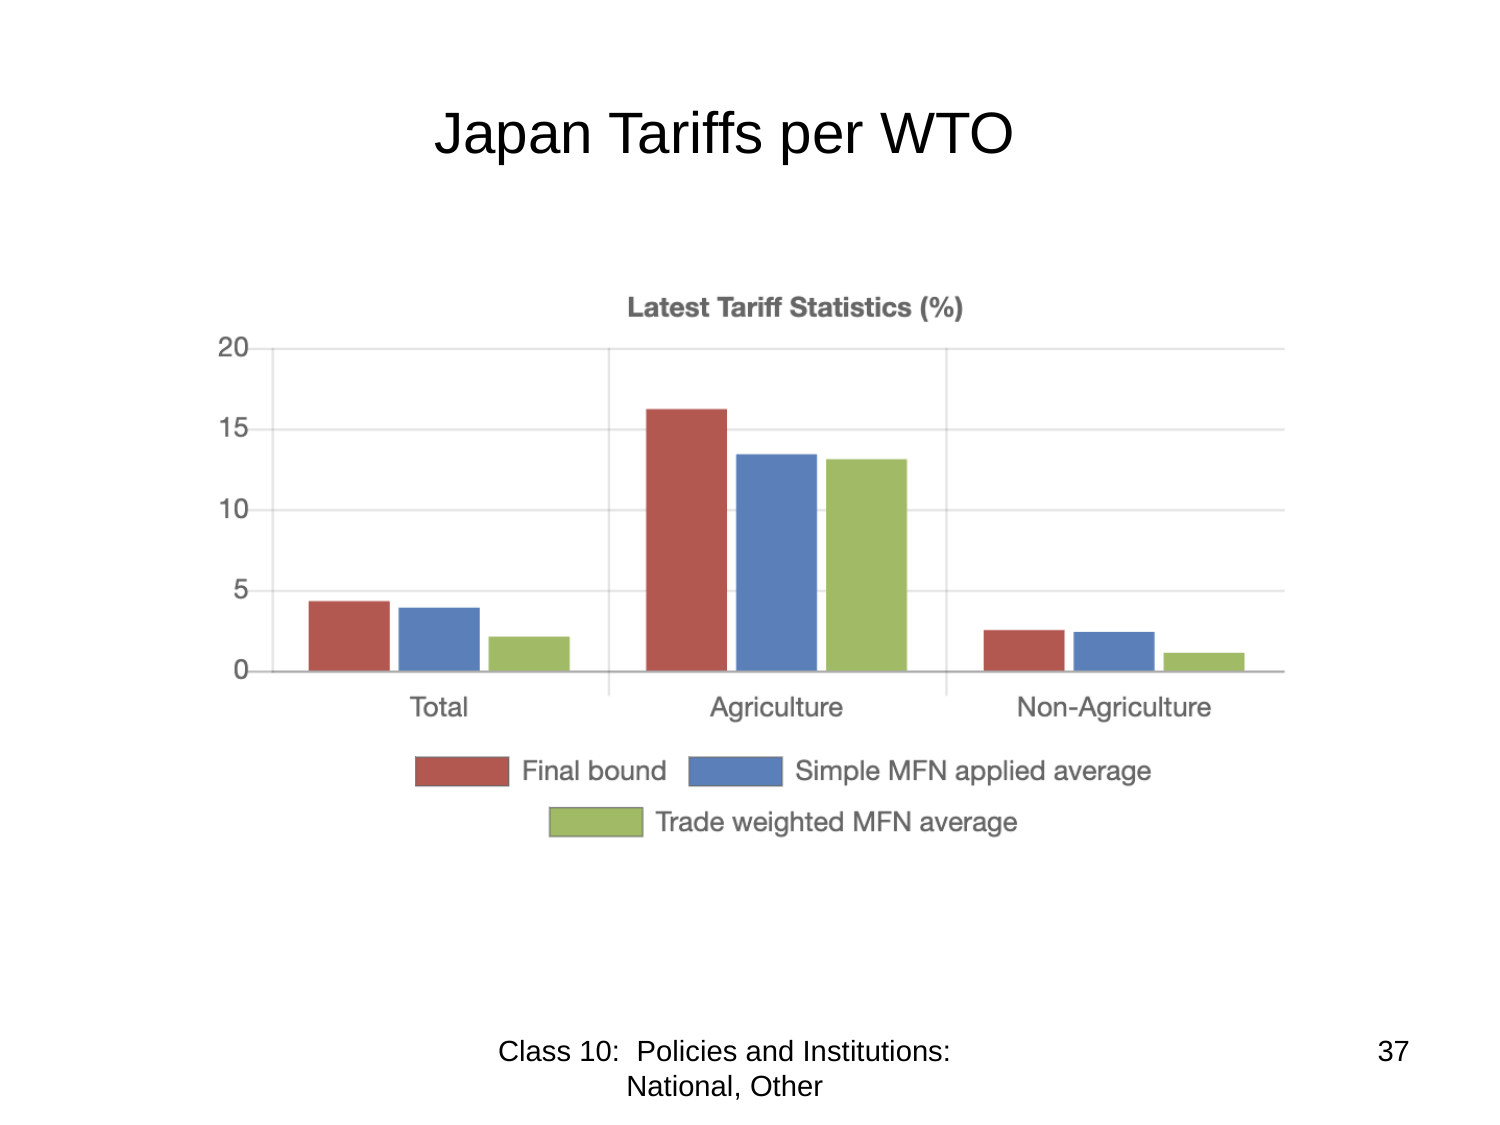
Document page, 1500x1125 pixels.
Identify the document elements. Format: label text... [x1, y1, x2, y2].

picture [196, 275, 1304, 850]
text_box Japan Tariffs per WTO [412, 87, 1038, 173]
footer Class 10: Policies and Institutions: National, Other [437, 1024, 1013, 1103]
slide_number 37 [1074, 1024, 1426, 1103]
